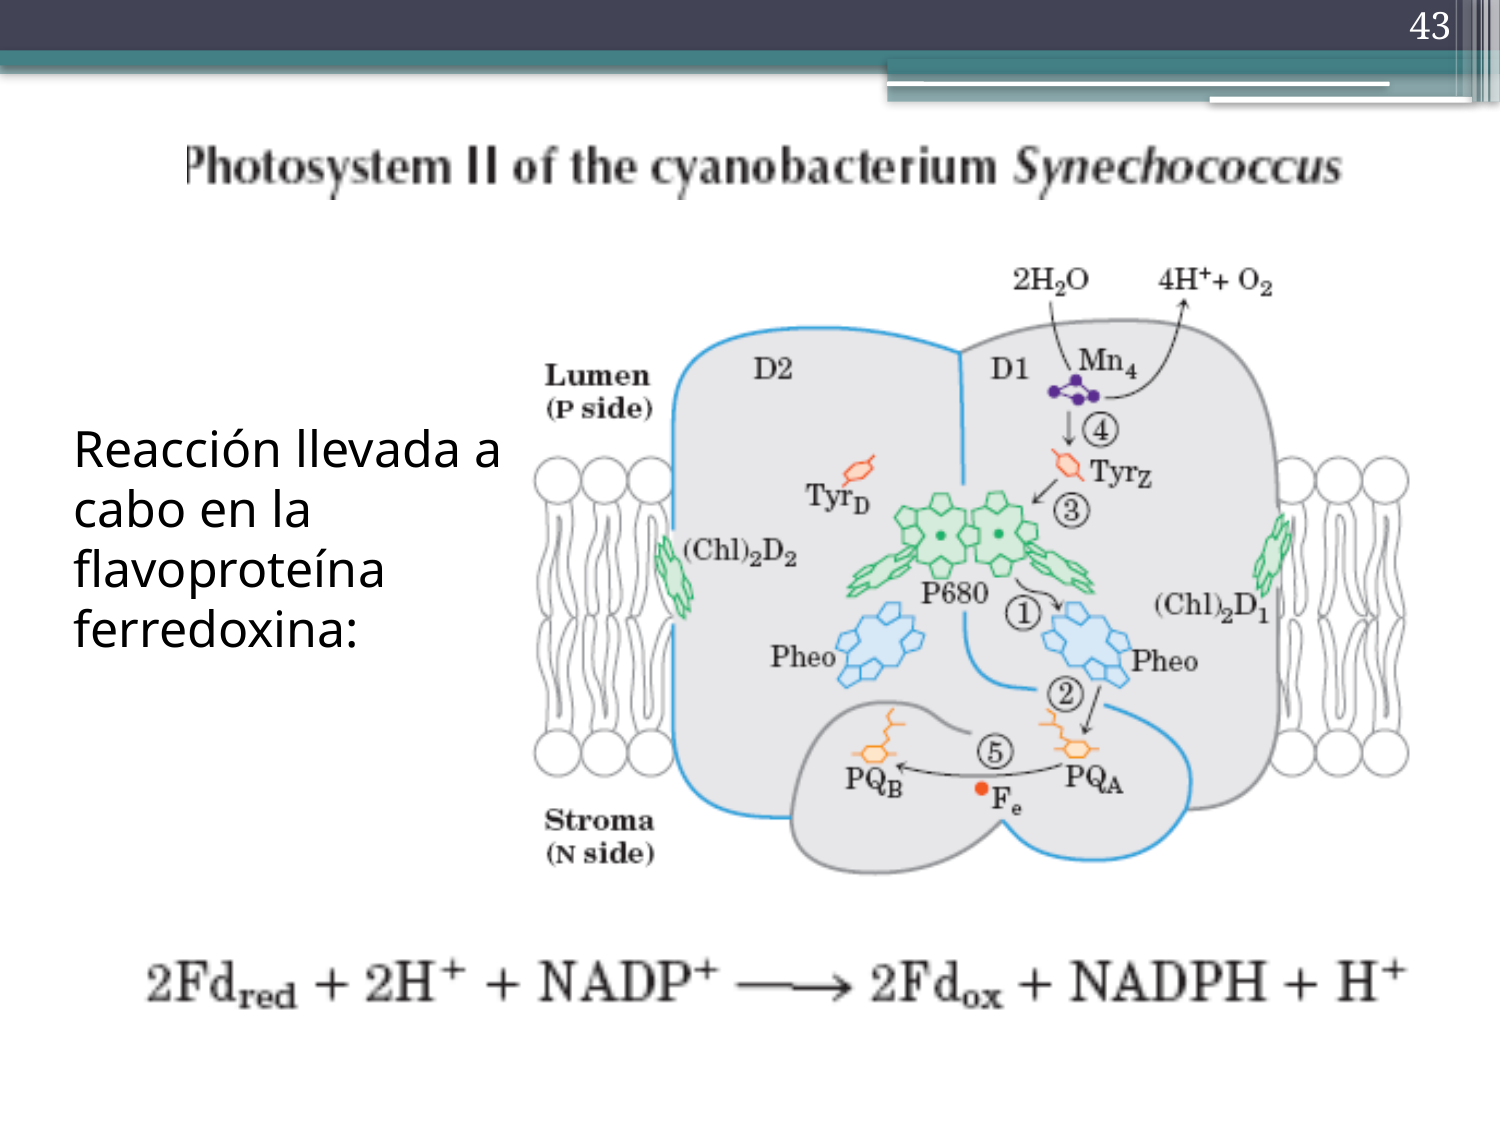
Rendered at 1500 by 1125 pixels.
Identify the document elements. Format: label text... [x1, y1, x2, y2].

picture [502, 253, 1436, 880]
slide_number 43 [1341, 0, 1466, 61]
picture [187, 116, 1363, 200]
text_box Reacción llevada a cabo en la flavoproteína ferredoxina: [58, 410, 495, 665]
picture [128, 925, 1421, 1032]
